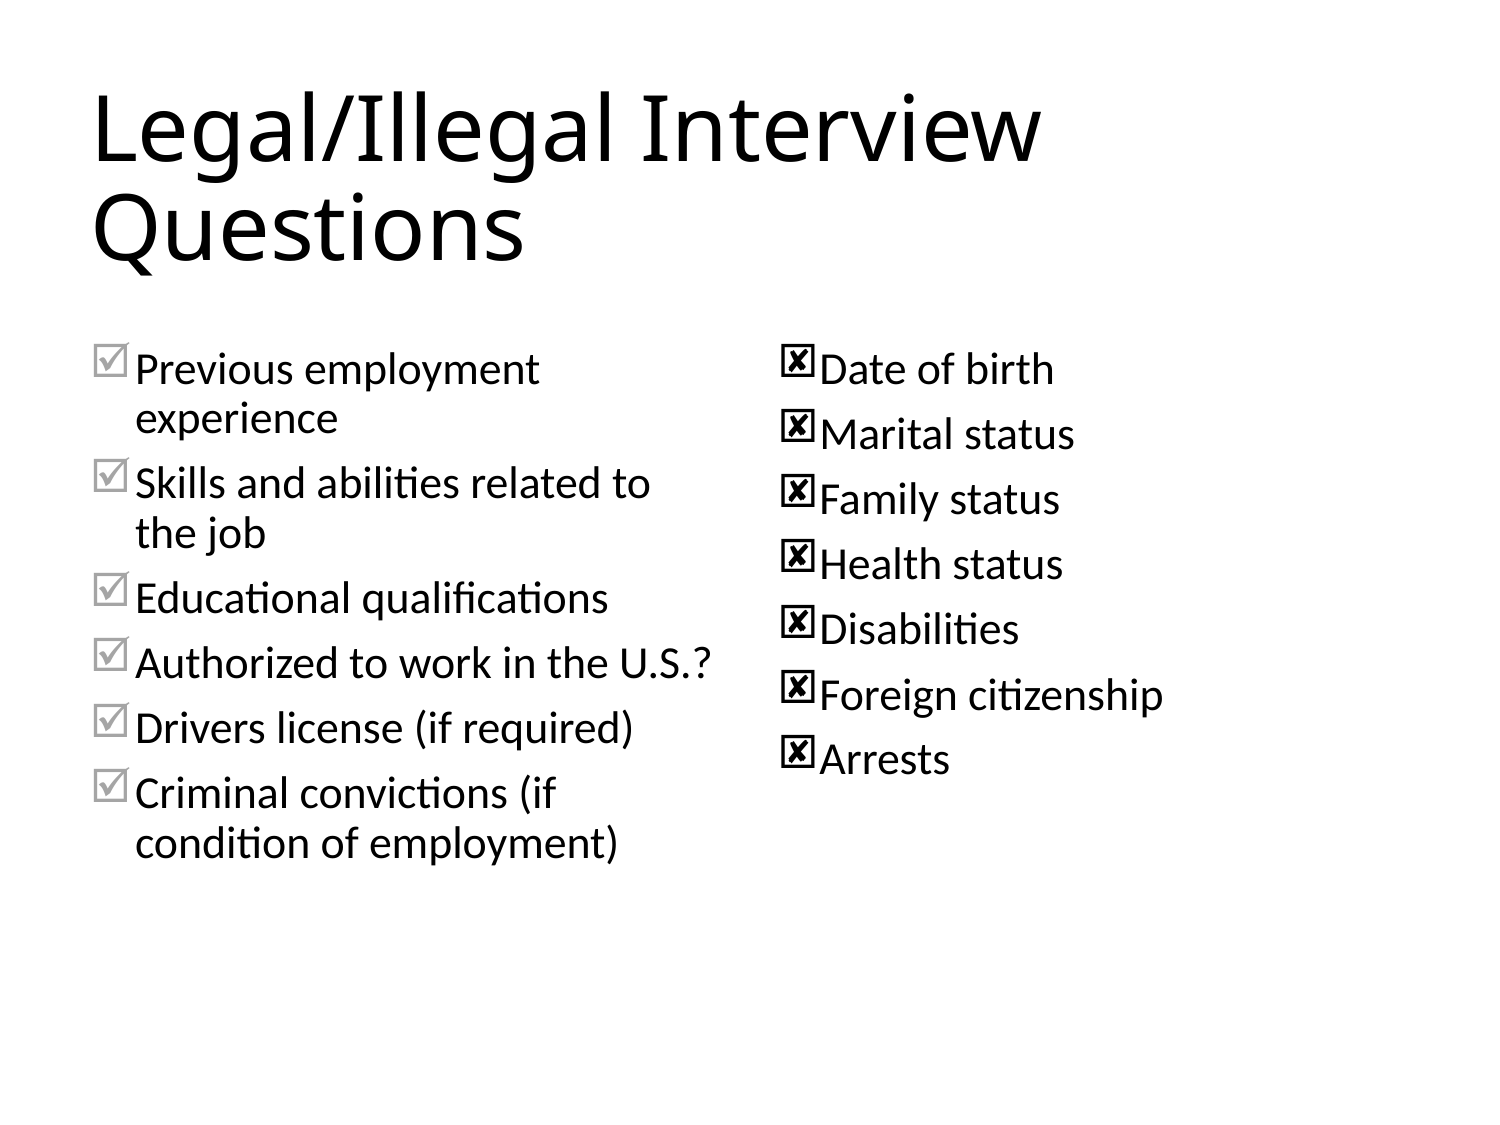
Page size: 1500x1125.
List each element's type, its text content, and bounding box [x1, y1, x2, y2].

list Previous employment experience Skills and abilities related to the job Educational qualifications Authorized to work in the U.S.? Drivers license (if required) Criminal convictions (if condition of employment) [75, 337, 738, 1066]
list Date of birth Marital status Family status Health status Disabilities Foreign citizenship Arrests [762, 337, 1425, 1066]
title Legal/Illegal Interview Questions [75, 87, 1425, 275]
